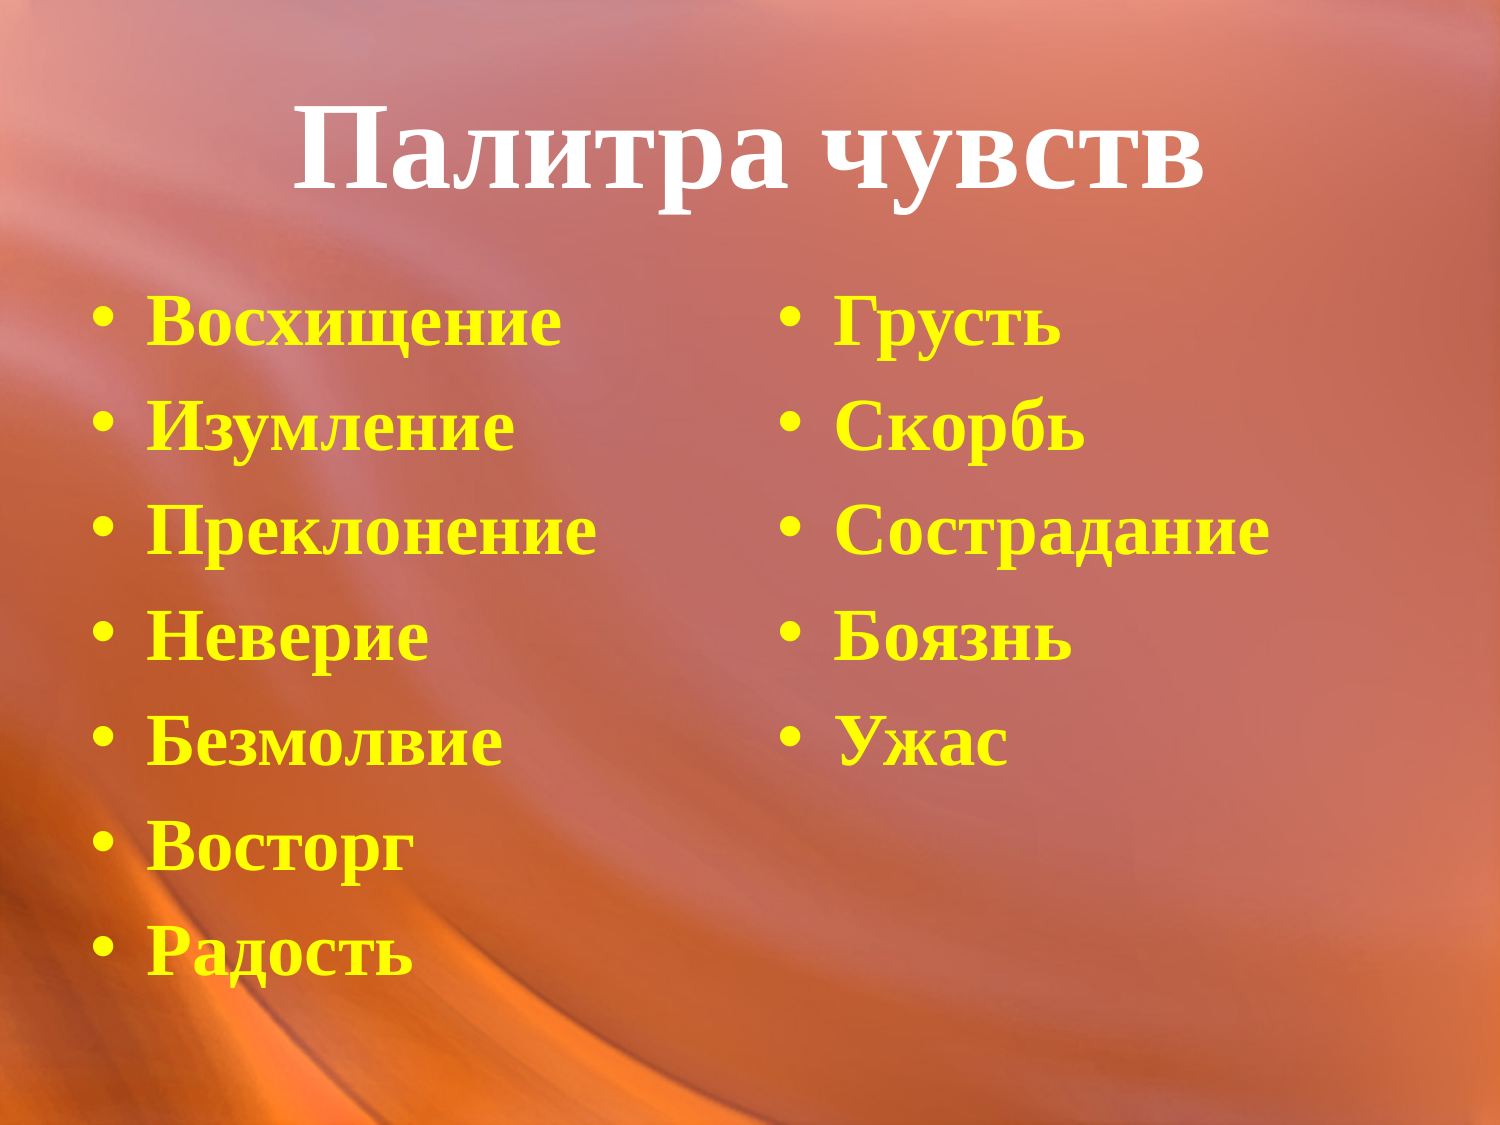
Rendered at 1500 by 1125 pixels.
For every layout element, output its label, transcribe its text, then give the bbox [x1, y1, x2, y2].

list Грусть Скорбь Сострадание Боязнь Ужас [762, 262, 1425, 1005]
list Восхищение Изумление Преклонение Неверие Безмолвие Восторг Радость [75, 262, 738, 1005]
title Палитра чувств [75, 45, 1425, 233]
picture [0, 0, 1500, 1125]
